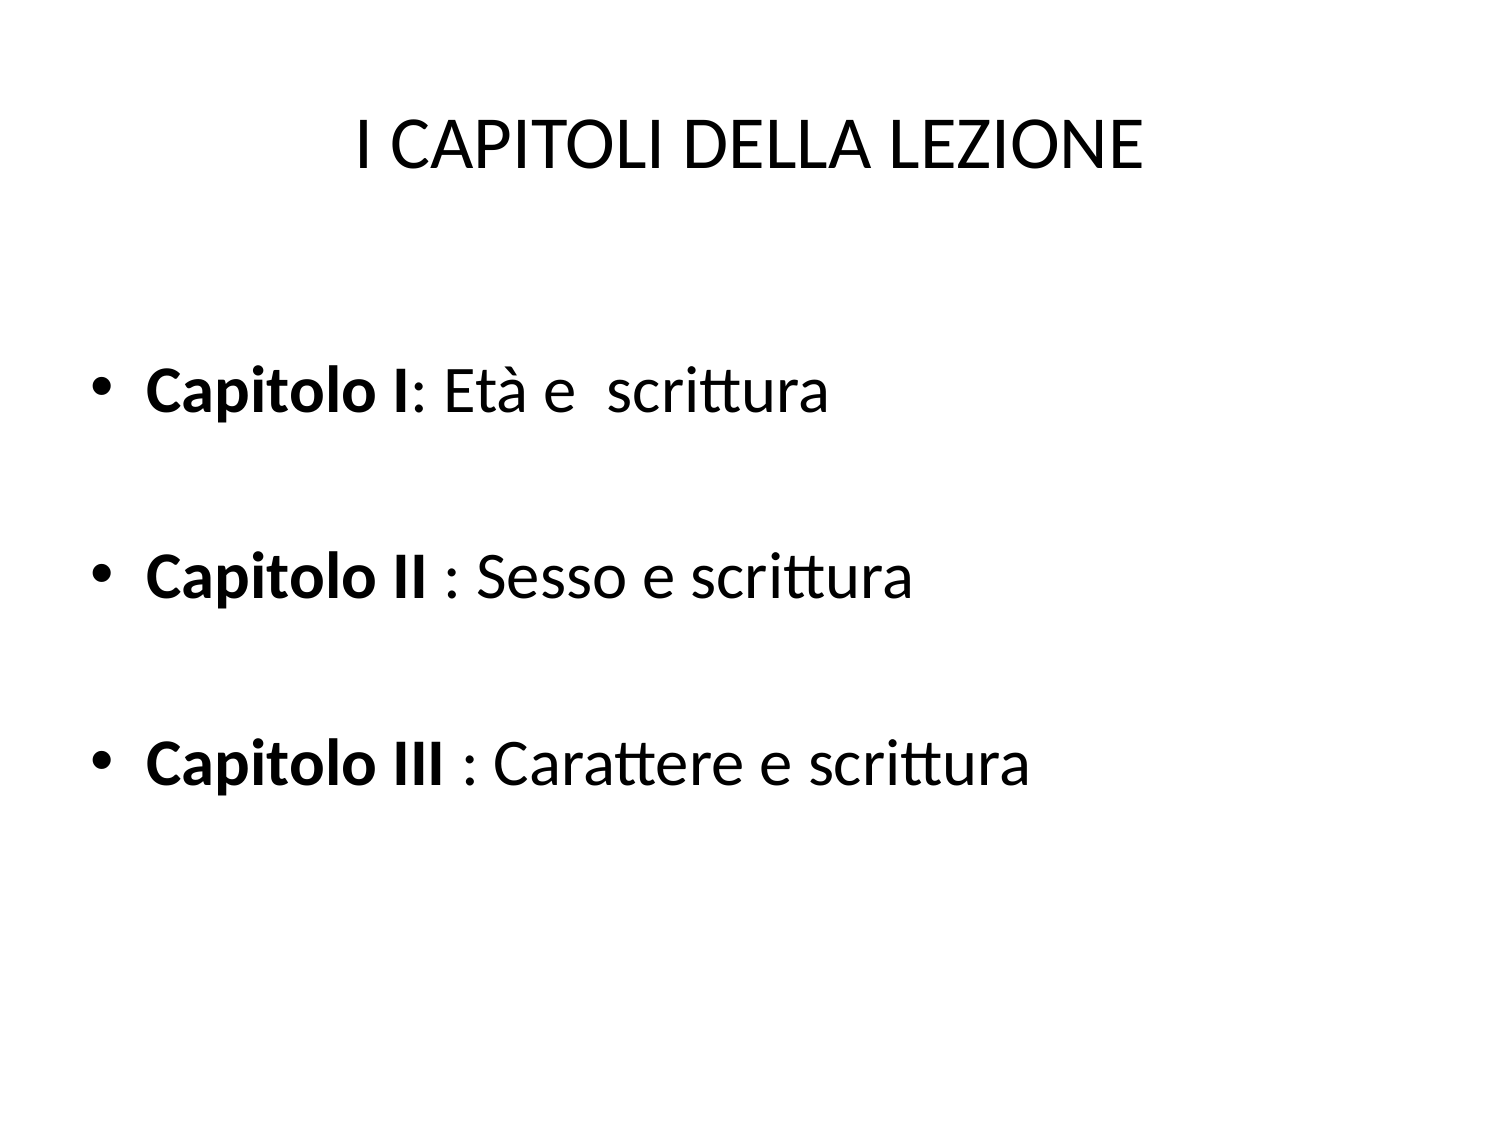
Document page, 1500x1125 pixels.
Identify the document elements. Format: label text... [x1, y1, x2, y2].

title I CAPITOLI DELLA LEZIONE [75, 45, 1425, 233]
list Capitolo I: Età e scrittura Capitolo II : Sesso e scrittura Capitolo III : Carattere e scrittura [75, 338, 1425, 1005]
